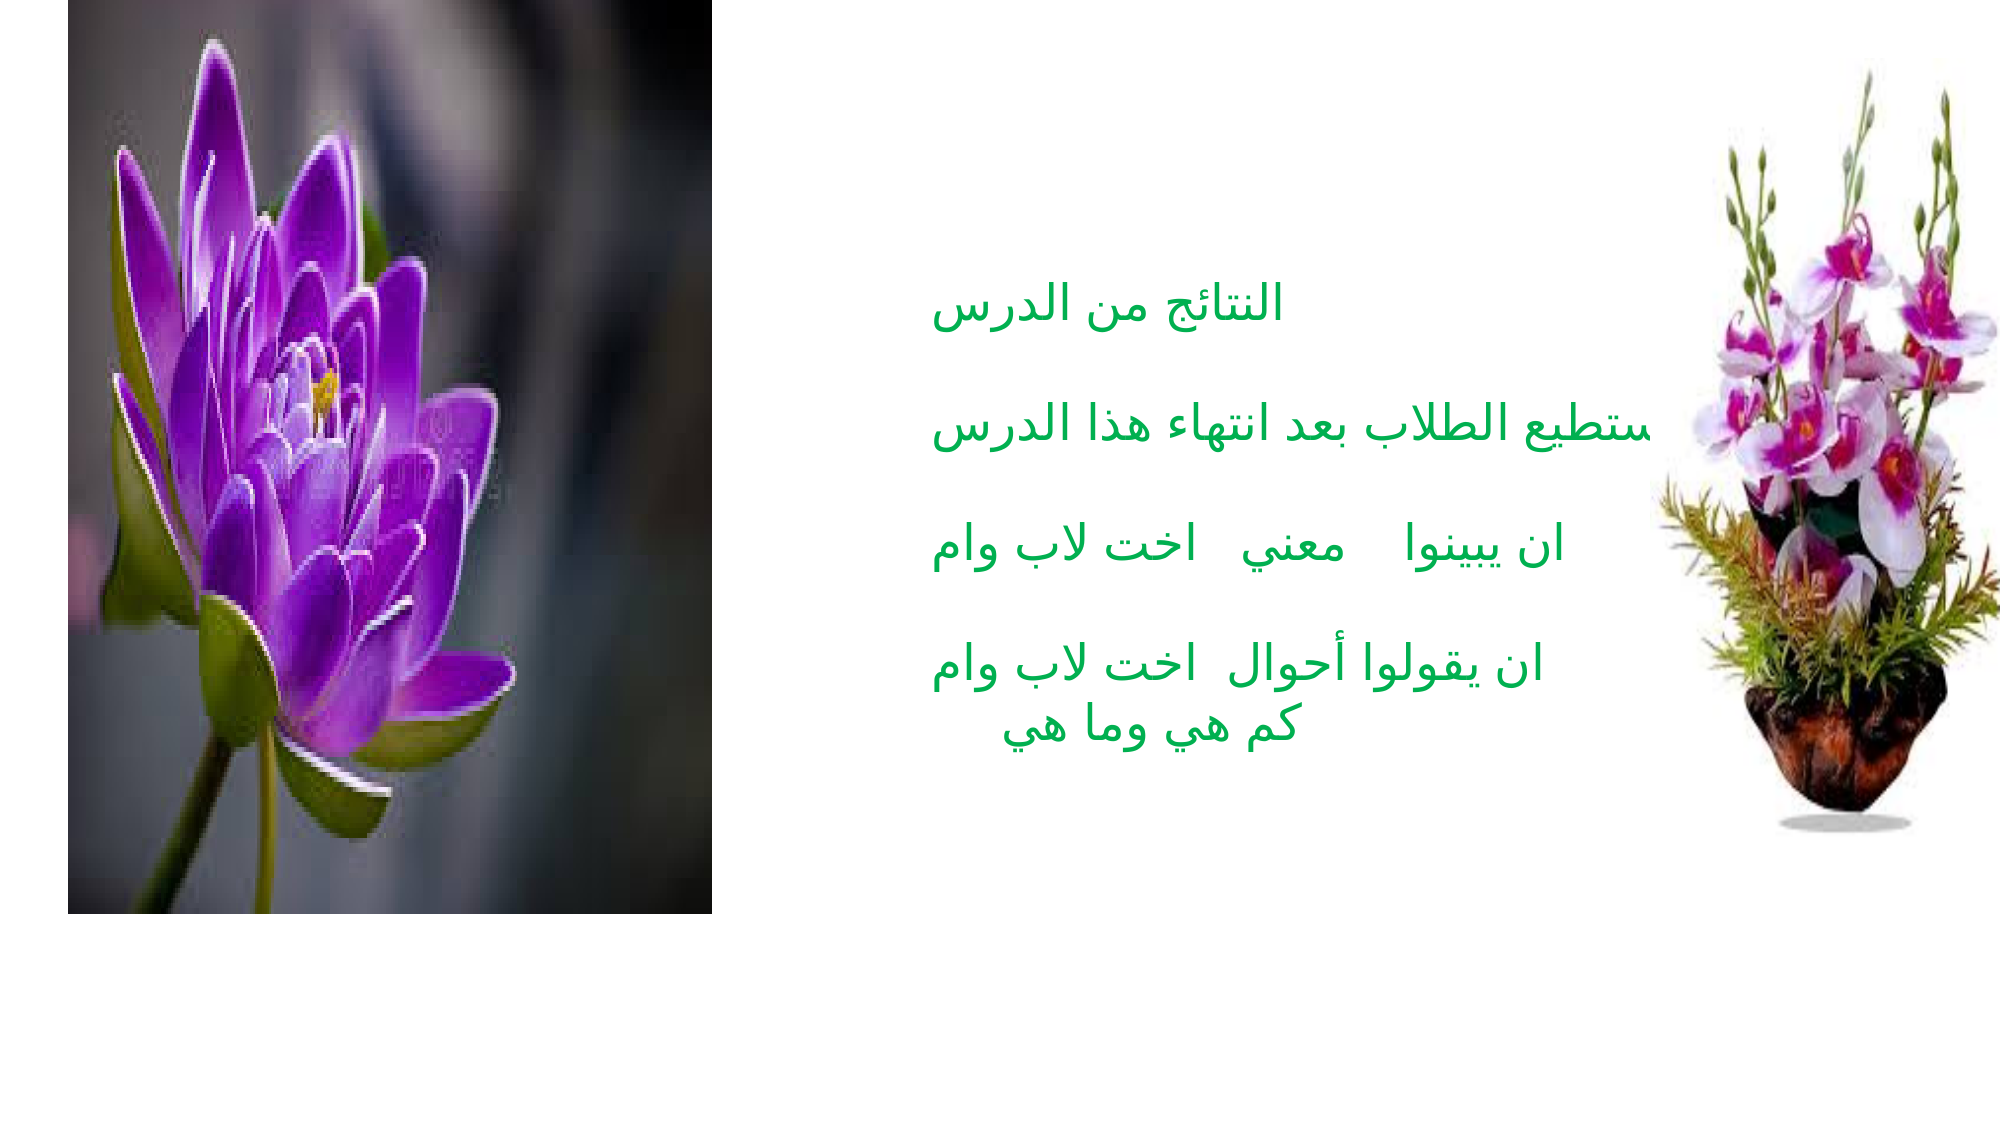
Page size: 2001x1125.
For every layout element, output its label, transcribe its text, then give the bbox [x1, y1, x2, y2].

picture [68, 0, 712, 914]
picture [1650, 58, 2000, 845]
text_box النتائج من الدرس يستطيع الطلاب بعد انتهاء هذا الدرس ان يبينوا معني اخت لاب وام ان يقولوا أحوال اخت لاب وام كم هي وما هي [916, 262, 1650, 758]
